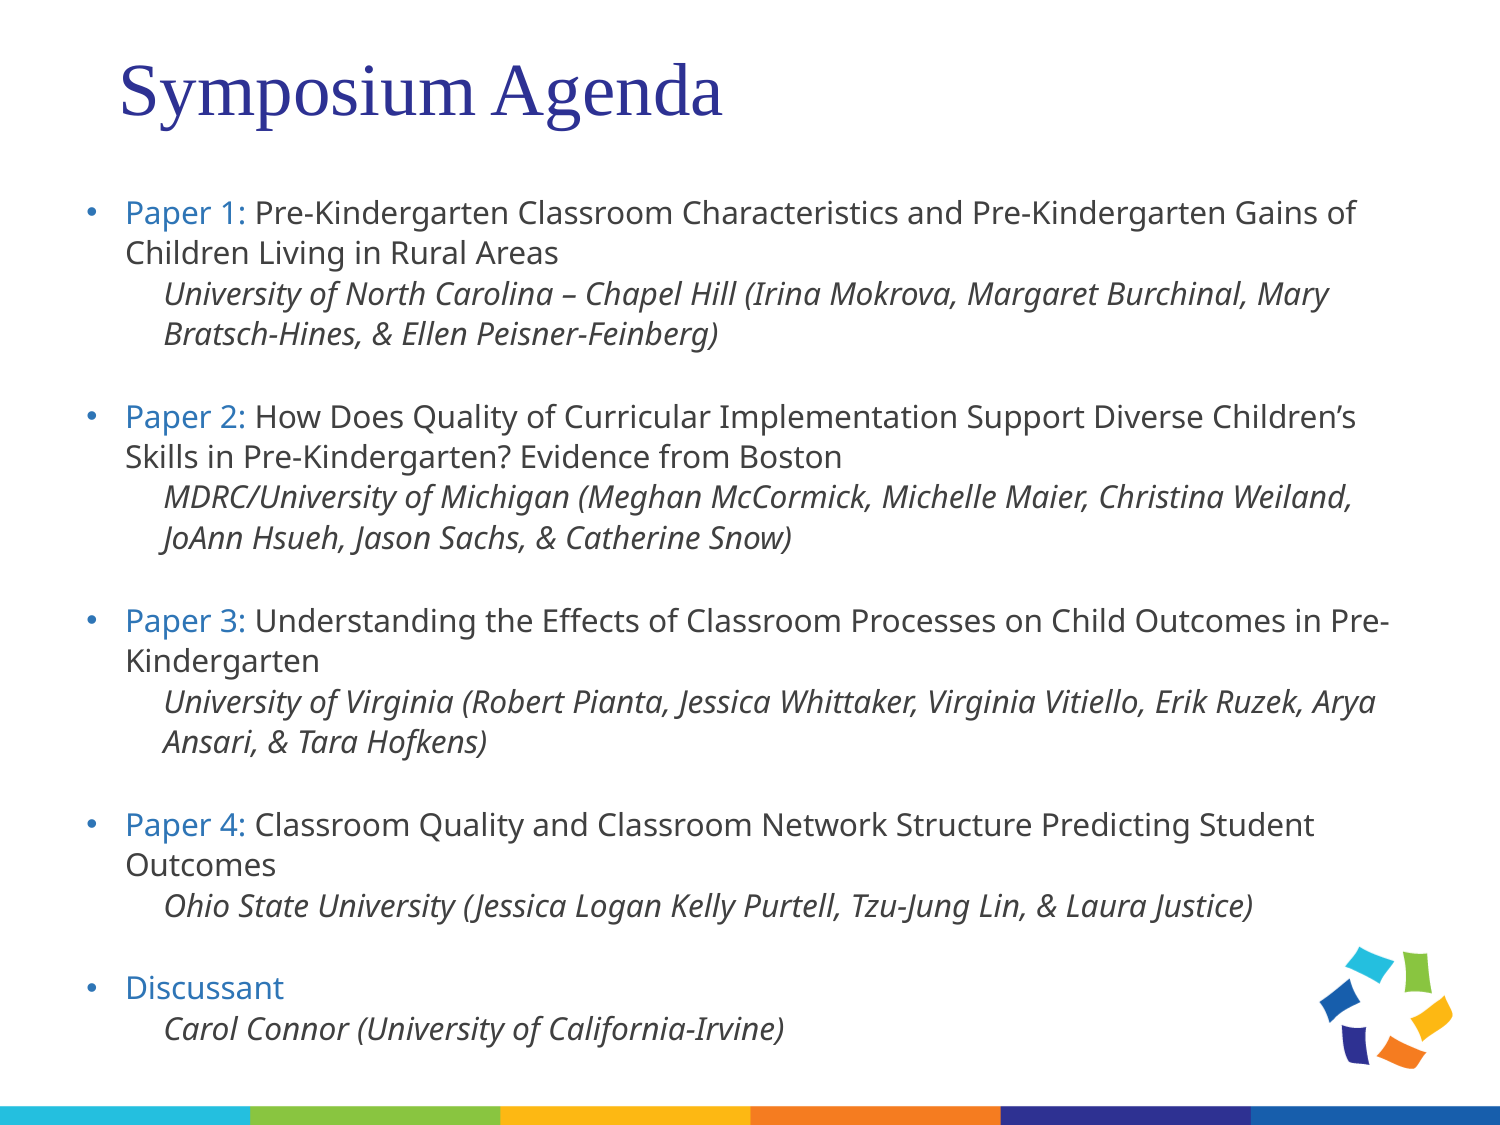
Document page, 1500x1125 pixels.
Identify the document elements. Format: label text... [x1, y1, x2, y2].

list Paper 1: Pre-Kindergarten Classroom Characteristics and Pre-Kindergarten Gains of Children Living in Rural Areas University of North Carolina – Chapel Hill (Irina Mokrova, Margaret Burchinal, Mary Bratsch-Hines, & Ellen Peisner-Feinberg) Paper 2: How Does Quality of Curricular Implementation Support Diverse Children’s Skills in Pre-Kindergarten? Evidence from Boston MDRC/University of Michigan (Meghan McCormick, Michelle Maier, Christina Weiland, JoAnn Hsueh, Jason Sachs, & Catherine Snow) Paper 3: Understanding the Effects of Classroom Processes on Child Outcomes in Pre-Kindergarten University of Virginia (Robert Pianta, Jessica Whittaker, Virginia Vitiello, Erik Ruzek, Arya Ansari, & Tara Hofkens) Paper 4: Classroom Quality and Classroom Network Structure Predicting Student Outcomes Ohio State University (Jessica Logan Kelly Purtell, Tzu-Jung Lin, & Laura Justice) Discussant Carol Connor (University of California-Irvine) [71, 182, 1438, 1055]
title Symposium Agenda [103, 19, 1397, 163]
picture [0, 0, 1500, 1125]
